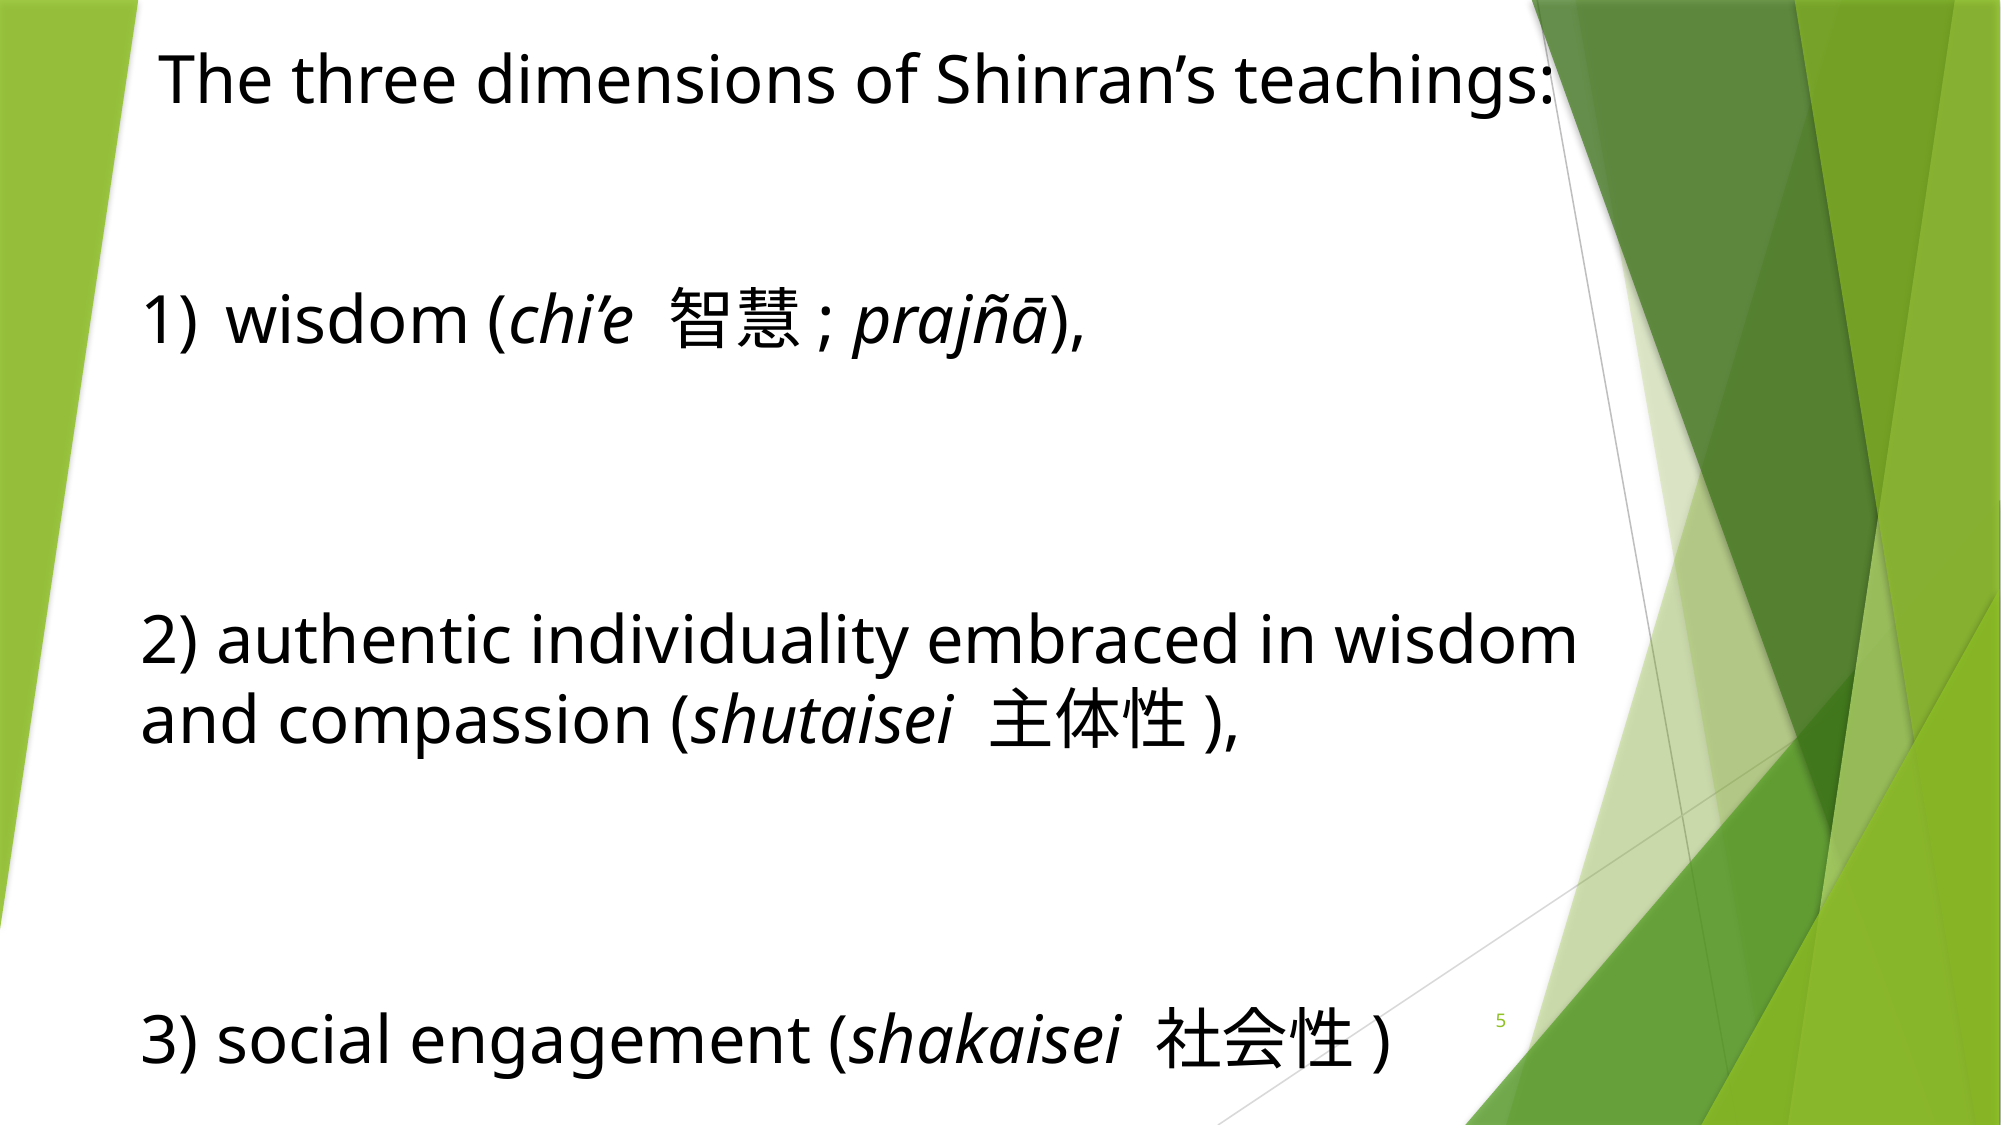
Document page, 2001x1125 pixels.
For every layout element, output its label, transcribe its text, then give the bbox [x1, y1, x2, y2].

slide_number 5 [1409, 991, 1522, 1051]
text_box The three dimensions of Shinran’s teachings: wisdom (chi’e 智慧; prajñā), 2) authentic individuality embraced in wisdom and compassion (shutaisei 主体性), 3) social engagement (shakaisei 社会性) [126, 29, 1625, 1084]
